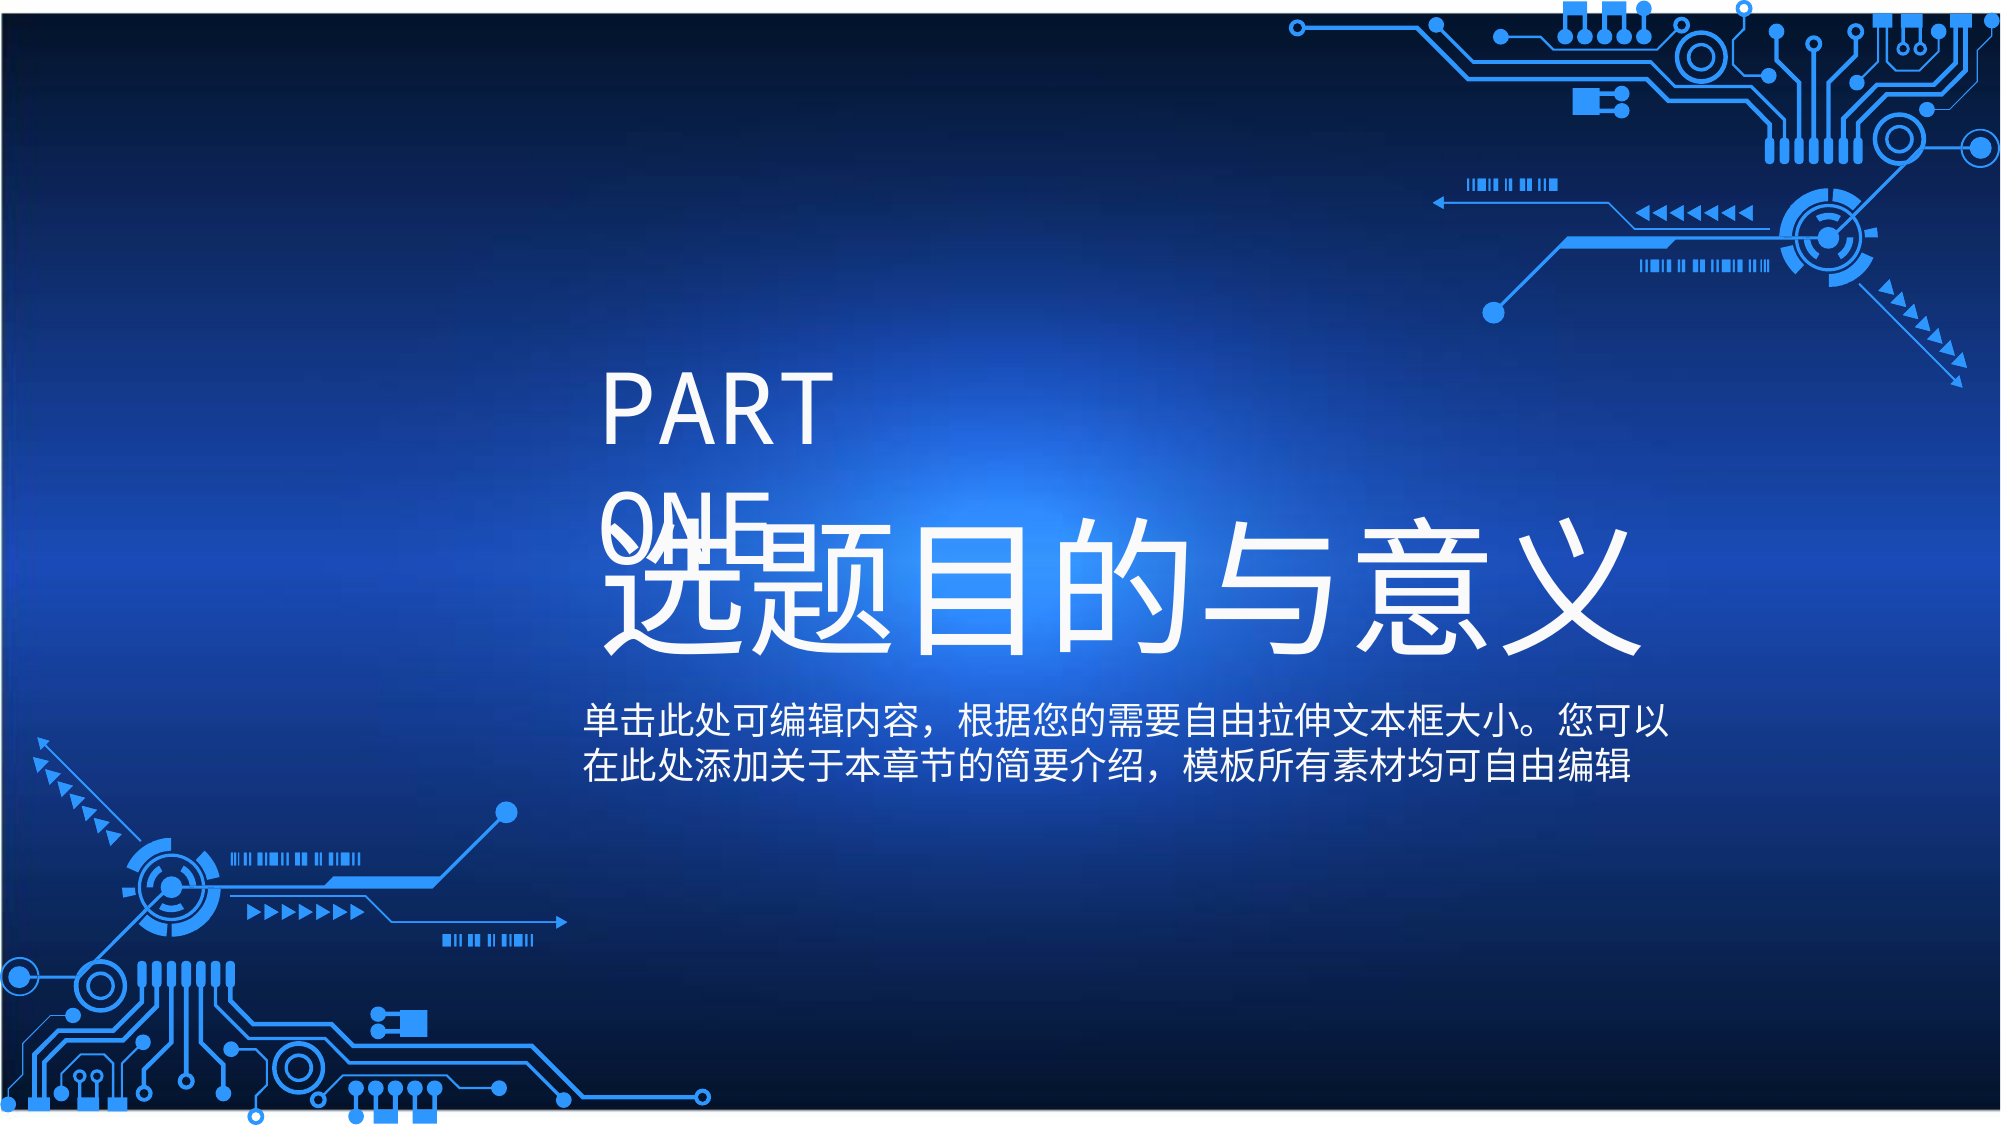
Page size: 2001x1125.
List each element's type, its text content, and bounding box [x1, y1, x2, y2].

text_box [0, 737, 712, 1125]
text_box PART ONE [582, 337, 1047, 592]
text_box 选题目的与意义 [582, 486, 1672, 682]
text_box 单击此处可编辑内容，根据您的需要自由拉伸文本框大小。您可以在此处添加关于本章节的简要介绍，模板所有素材均可自由编辑 [582, 696, 1672, 787]
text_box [1288, 0, 2000, 388]
picture [0, 0, 2001, 1125]
